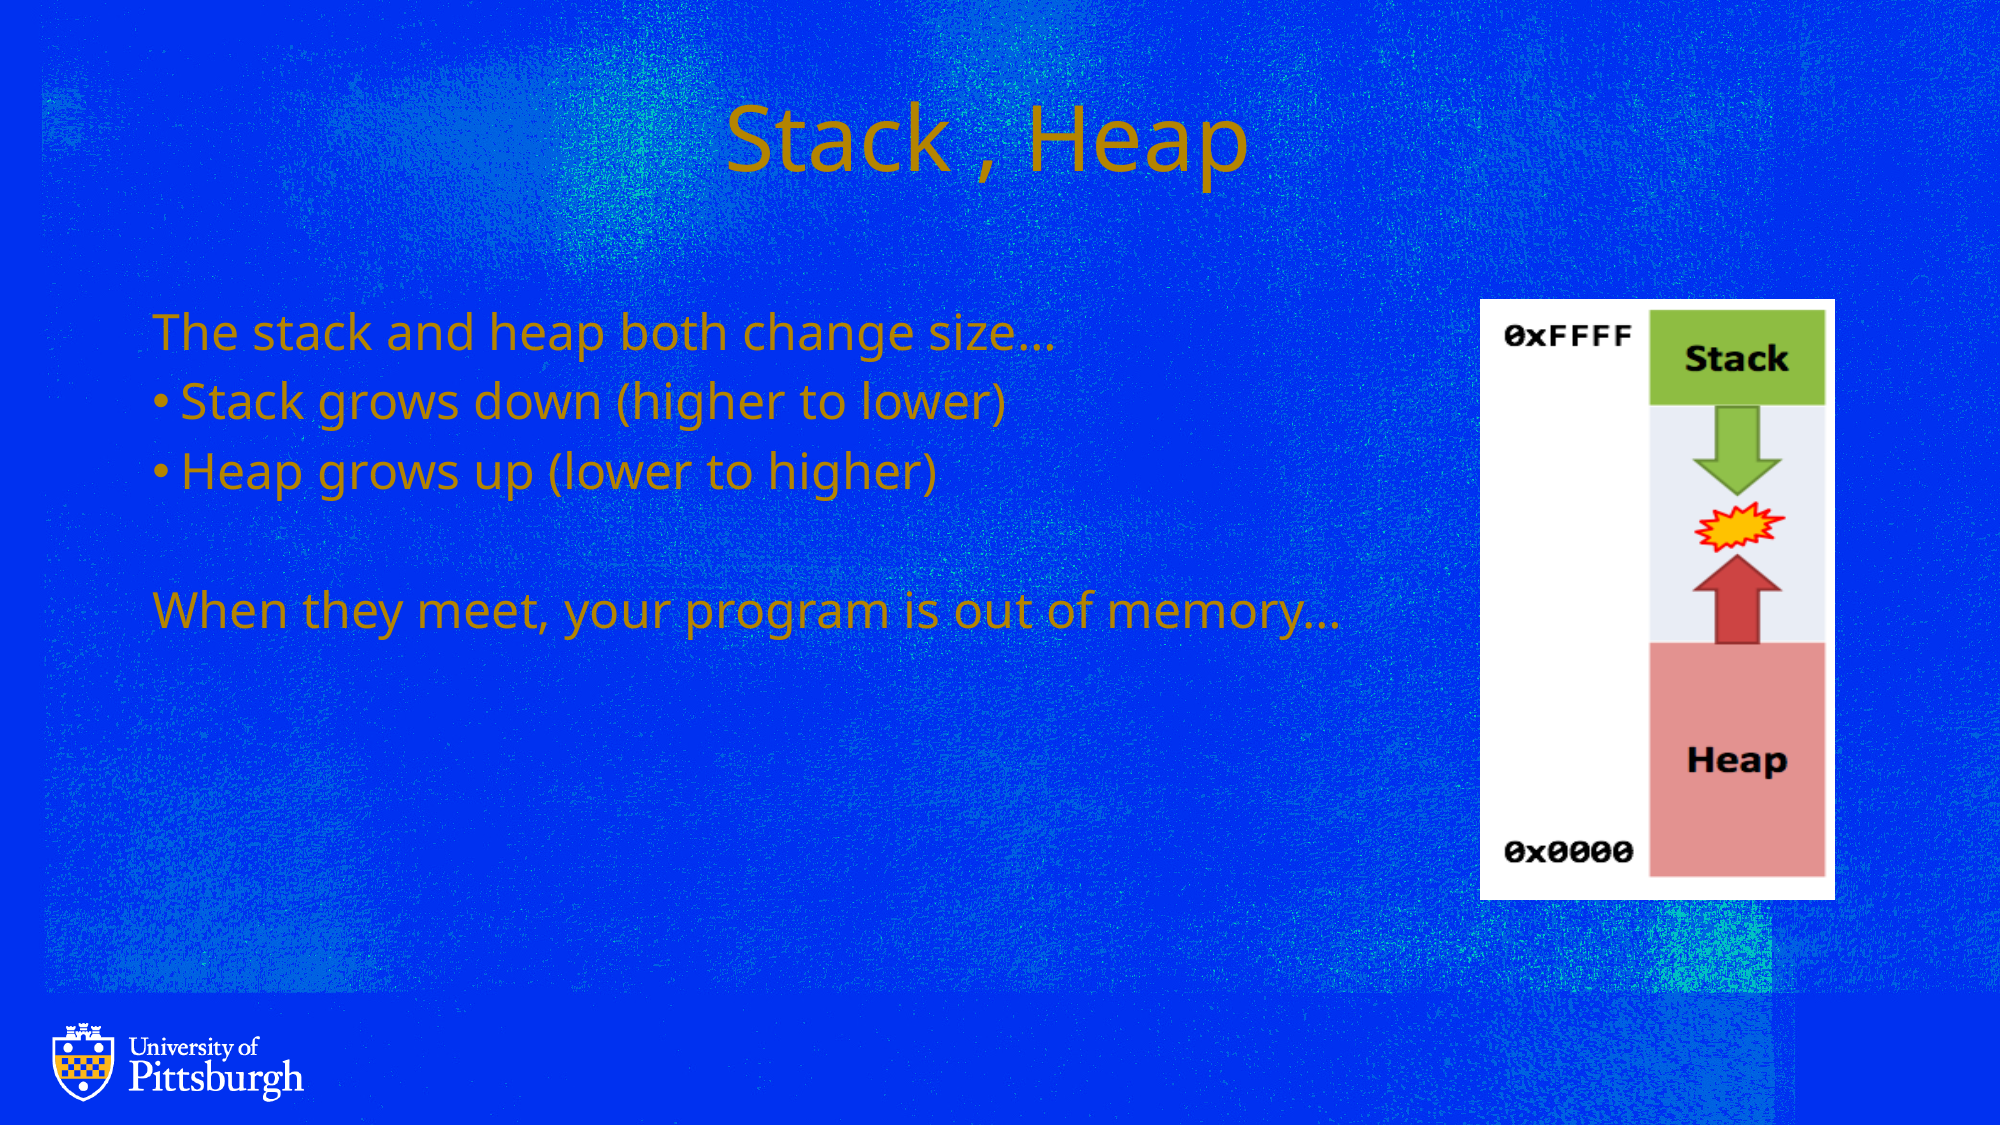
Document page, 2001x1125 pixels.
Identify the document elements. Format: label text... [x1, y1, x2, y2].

picture [0, 0, 2000, 1125]
list The stack and heap both change size… Stack grows down (higher to lower) Heap grows up (lower to higher) When they meet, your program is out of memory… [137, 299, 1863, 1014]
